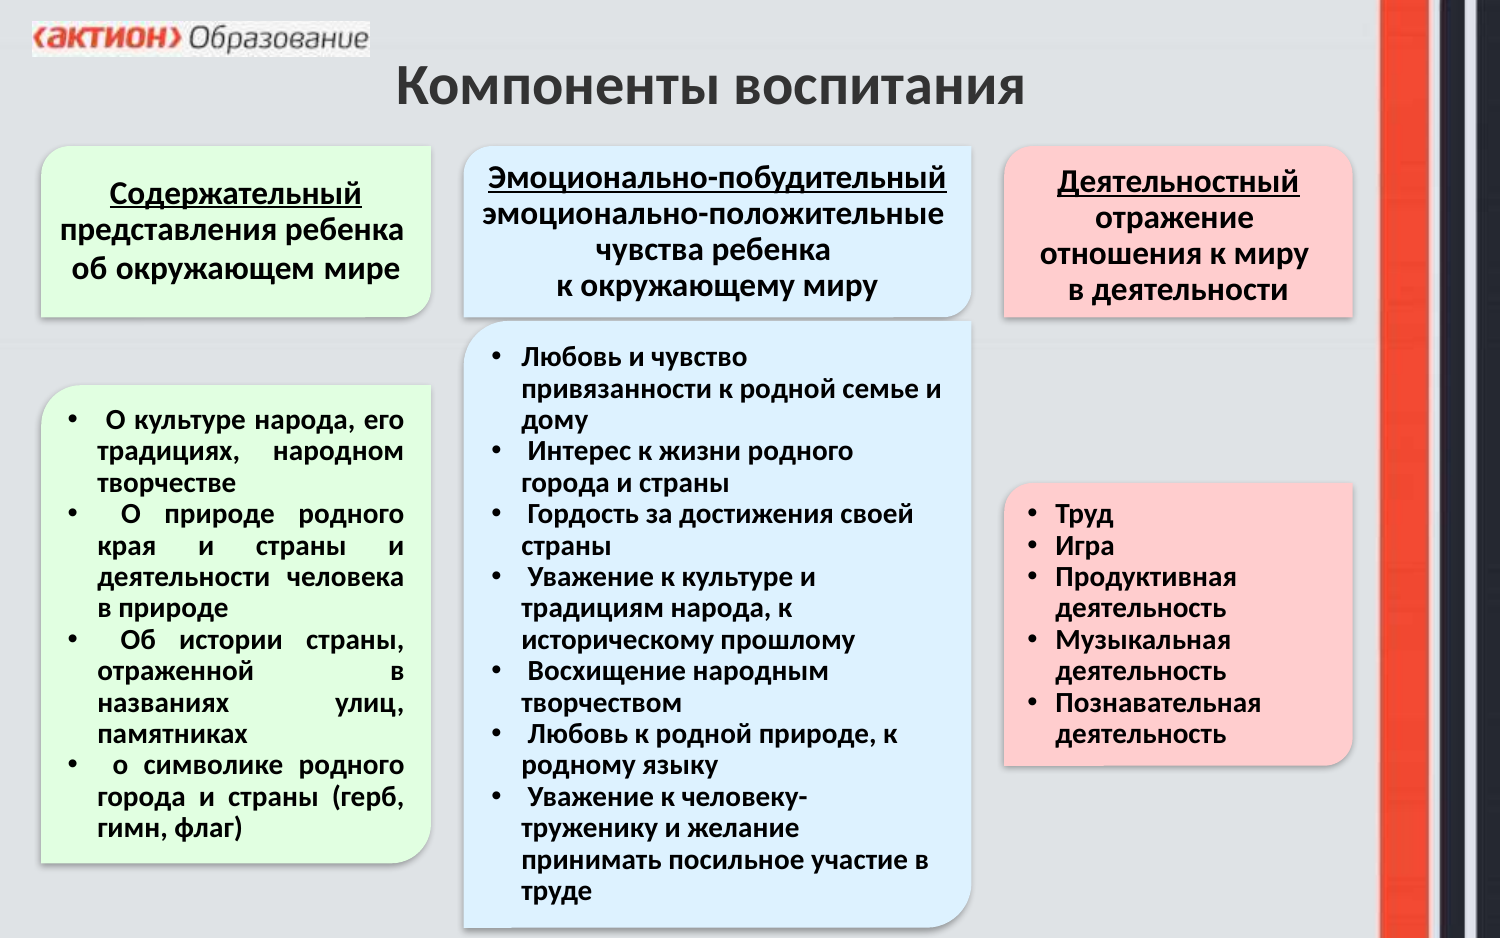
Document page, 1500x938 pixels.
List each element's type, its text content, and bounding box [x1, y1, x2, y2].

title Компоненты воспитания [72, 42, 1352, 121]
text_box Любовь и чувство привязанности к родной семье и дому Интерес к жизни родного города и страны Гордость за достижения своей страны Уважение к культуре и традициям народа, к историческому прошлому Восхищение народным творчеством Любовь к родной природе, к родному языку Уважение к человеку-труженику и желание принимать посильное участие в труде [463, 320, 972, 928]
picture [0, 0, 1500, 938]
text_box Содержательный представления ребенка об окружающем мире [41, 146, 431, 318]
text_box Эмоционально-побудительный эмоционально-положительные чувства ребенка к окружающему миру [463, 146, 972, 318]
text_box Труд Игра Продуктивная деятельность Музыкальная деятельность Познавательная деятельность [1004, 482, 1353, 766]
text_box Деятельностный отражение отношения к миру в деятельности [1004, 146, 1353, 318]
text_box О культуре народа, его традициях, народном творчестве О природе родного края и страны и деятельности человека в природе Об истории страны, отраженной в названиях улиц, памятниках о символике родного города и страны (герб, гимн, флаг) [41, 385, 431, 864]
